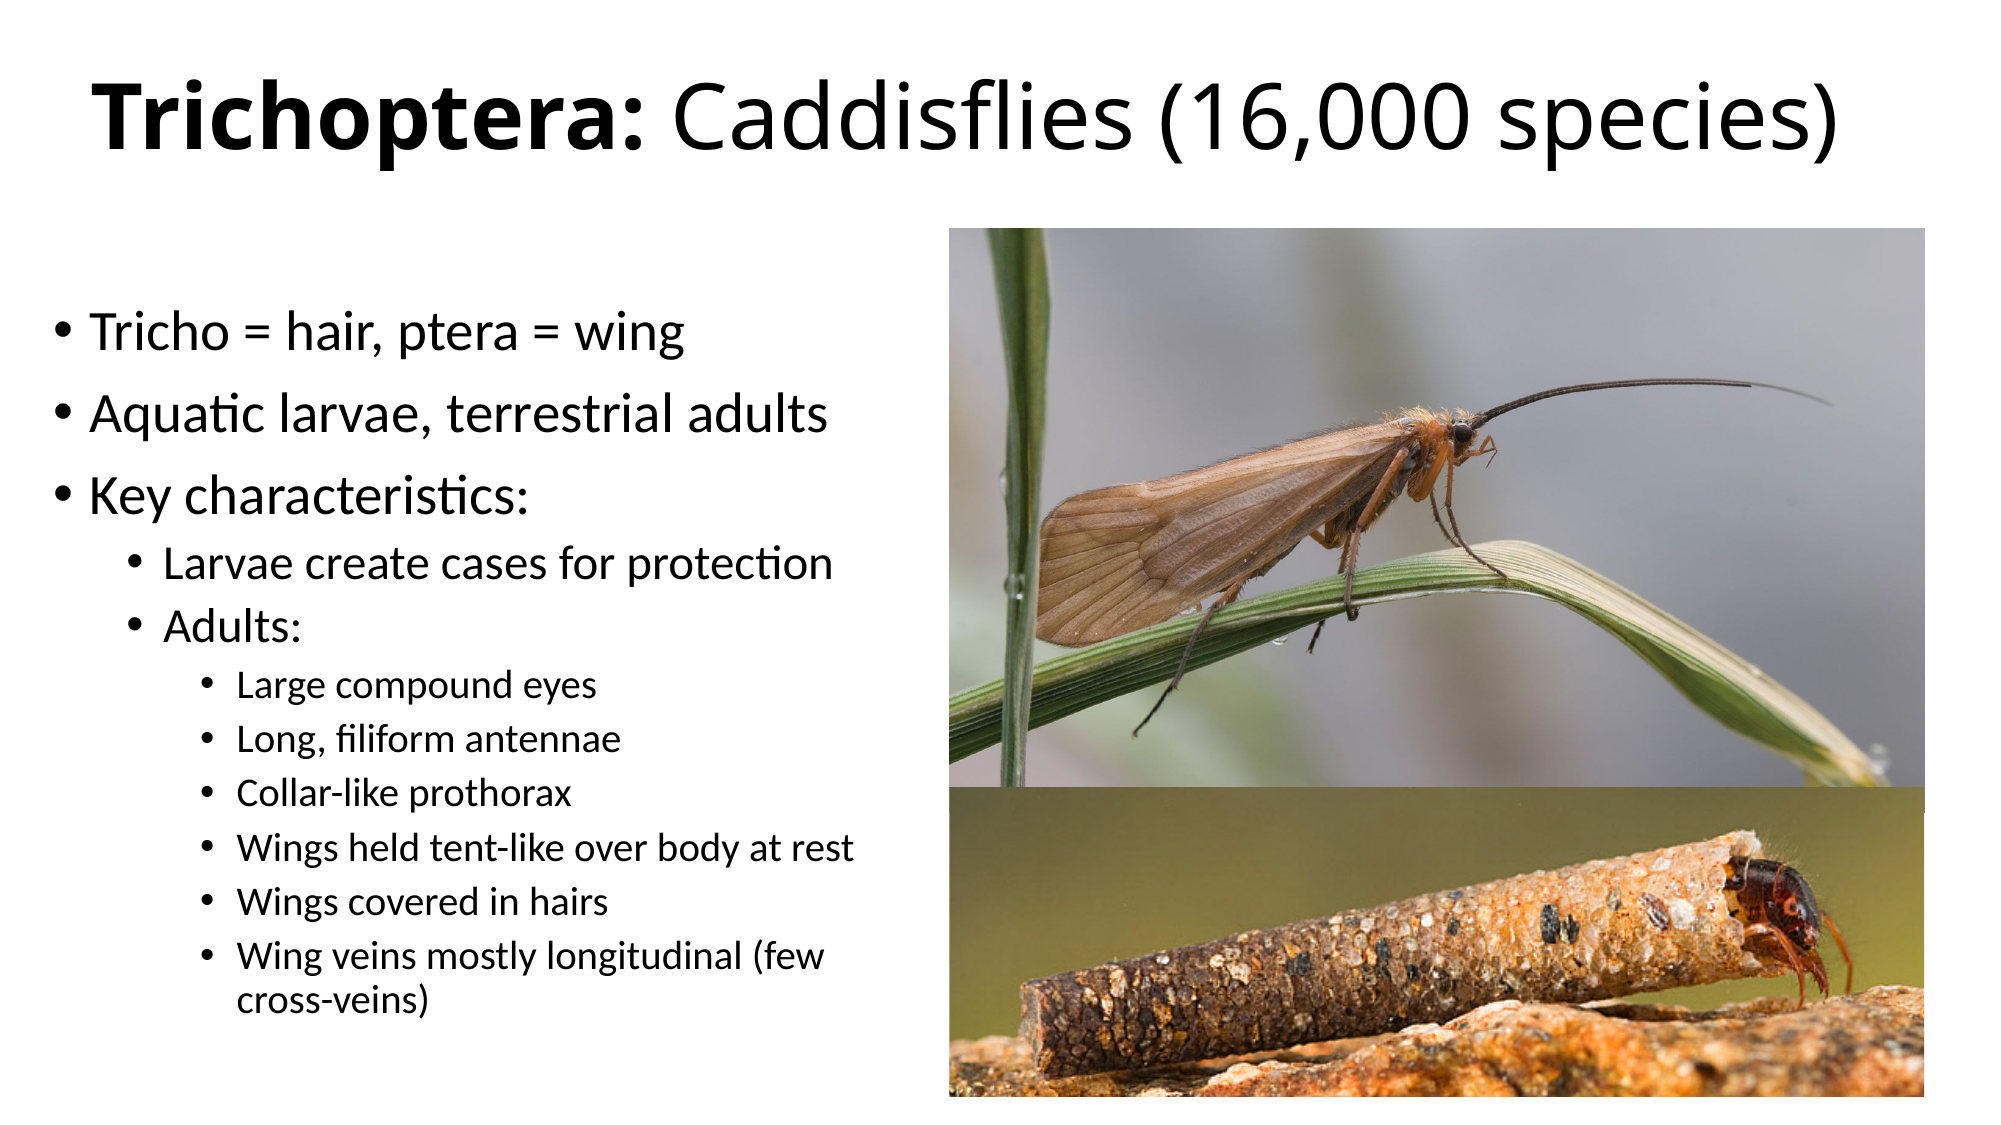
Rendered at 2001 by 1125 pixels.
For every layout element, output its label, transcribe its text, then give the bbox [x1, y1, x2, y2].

picture [949, 228, 1925, 1097]
title Trichoptera: Caddisflies (16,000 species) [75, 11, 2000, 229]
text_box Tricho = hair, ptera = wing Aquatic larvae, terrestrial adults Key characteristics: Larvae create cases for protection Adults: Large compound eyes Long, filiform antennae Collar-like prothorax Wings held tent-like over body at rest Wings covered in hairs Wing veins mostly longitudinal (few cross-veins) [38, 293, 874, 1064]
